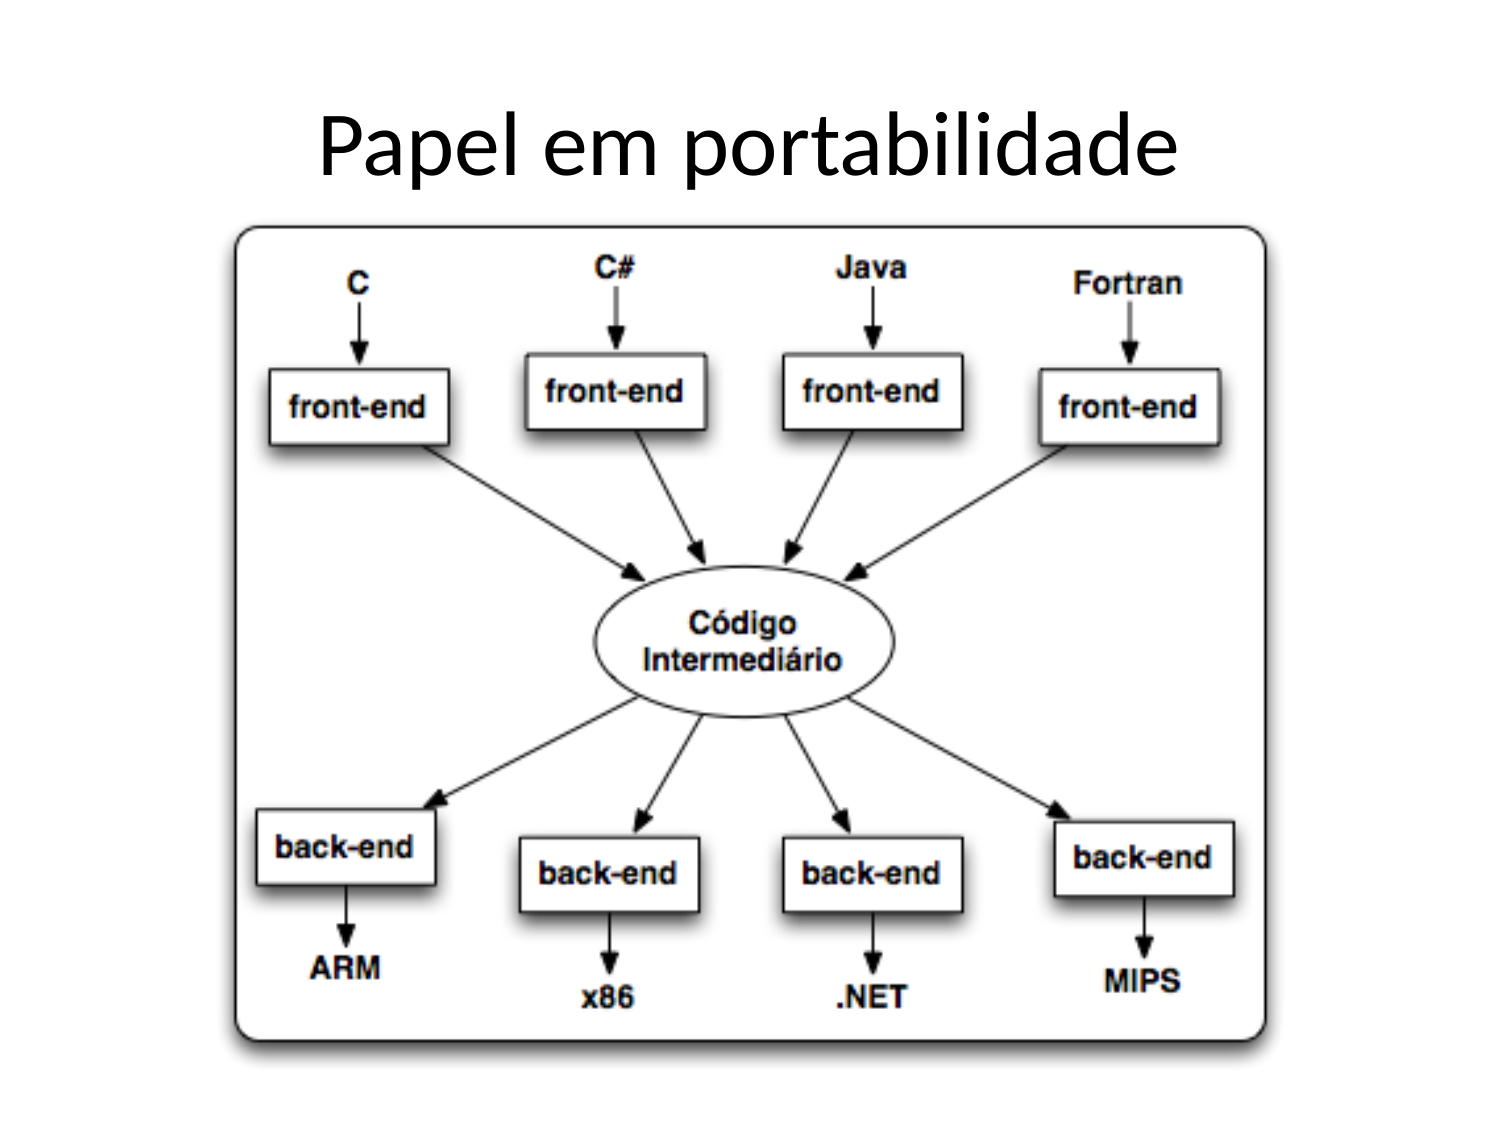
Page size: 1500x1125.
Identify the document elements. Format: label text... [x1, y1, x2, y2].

picture [206, 207, 1295, 1080]
title Papel em portabilidade [75, 45, 1425, 233]
